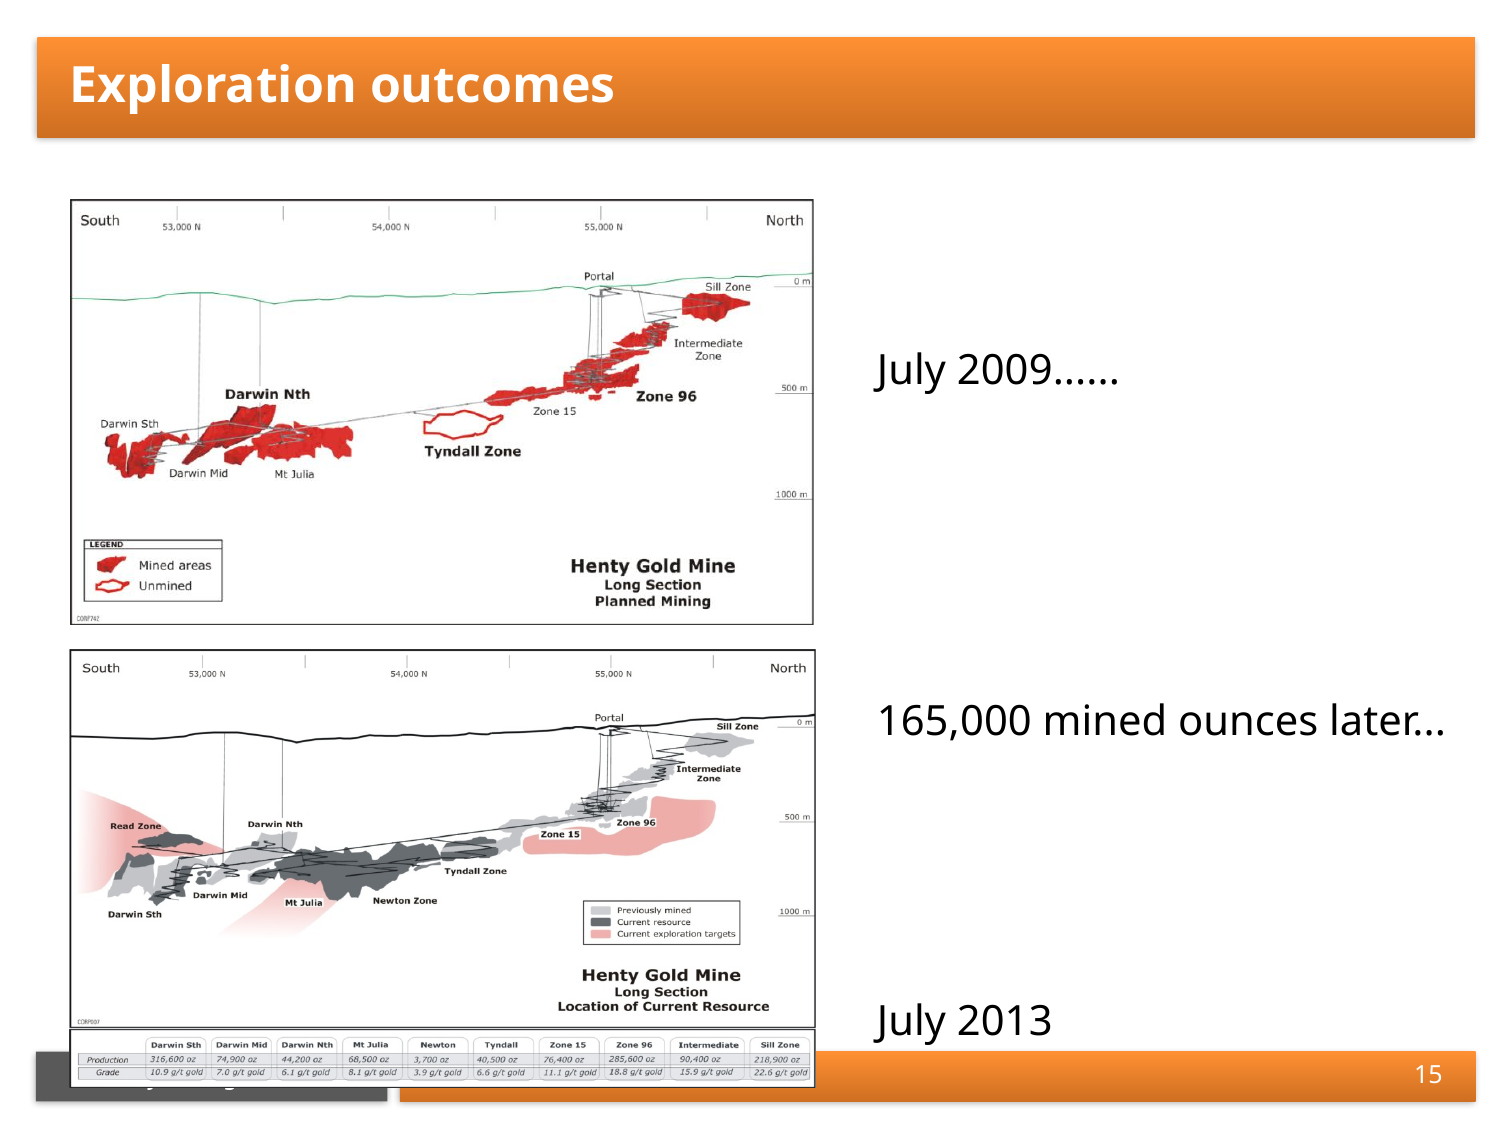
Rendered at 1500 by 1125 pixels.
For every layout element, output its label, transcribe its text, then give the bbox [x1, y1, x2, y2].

picture [68, 649, 816, 1088]
text_box Exploration outcomes [54, 45, 631, 120]
picture [70, 199, 814, 626]
text_box July 2009...... 165,000 mined ounces later... July 2013 [862, 335, 1462, 1125]
